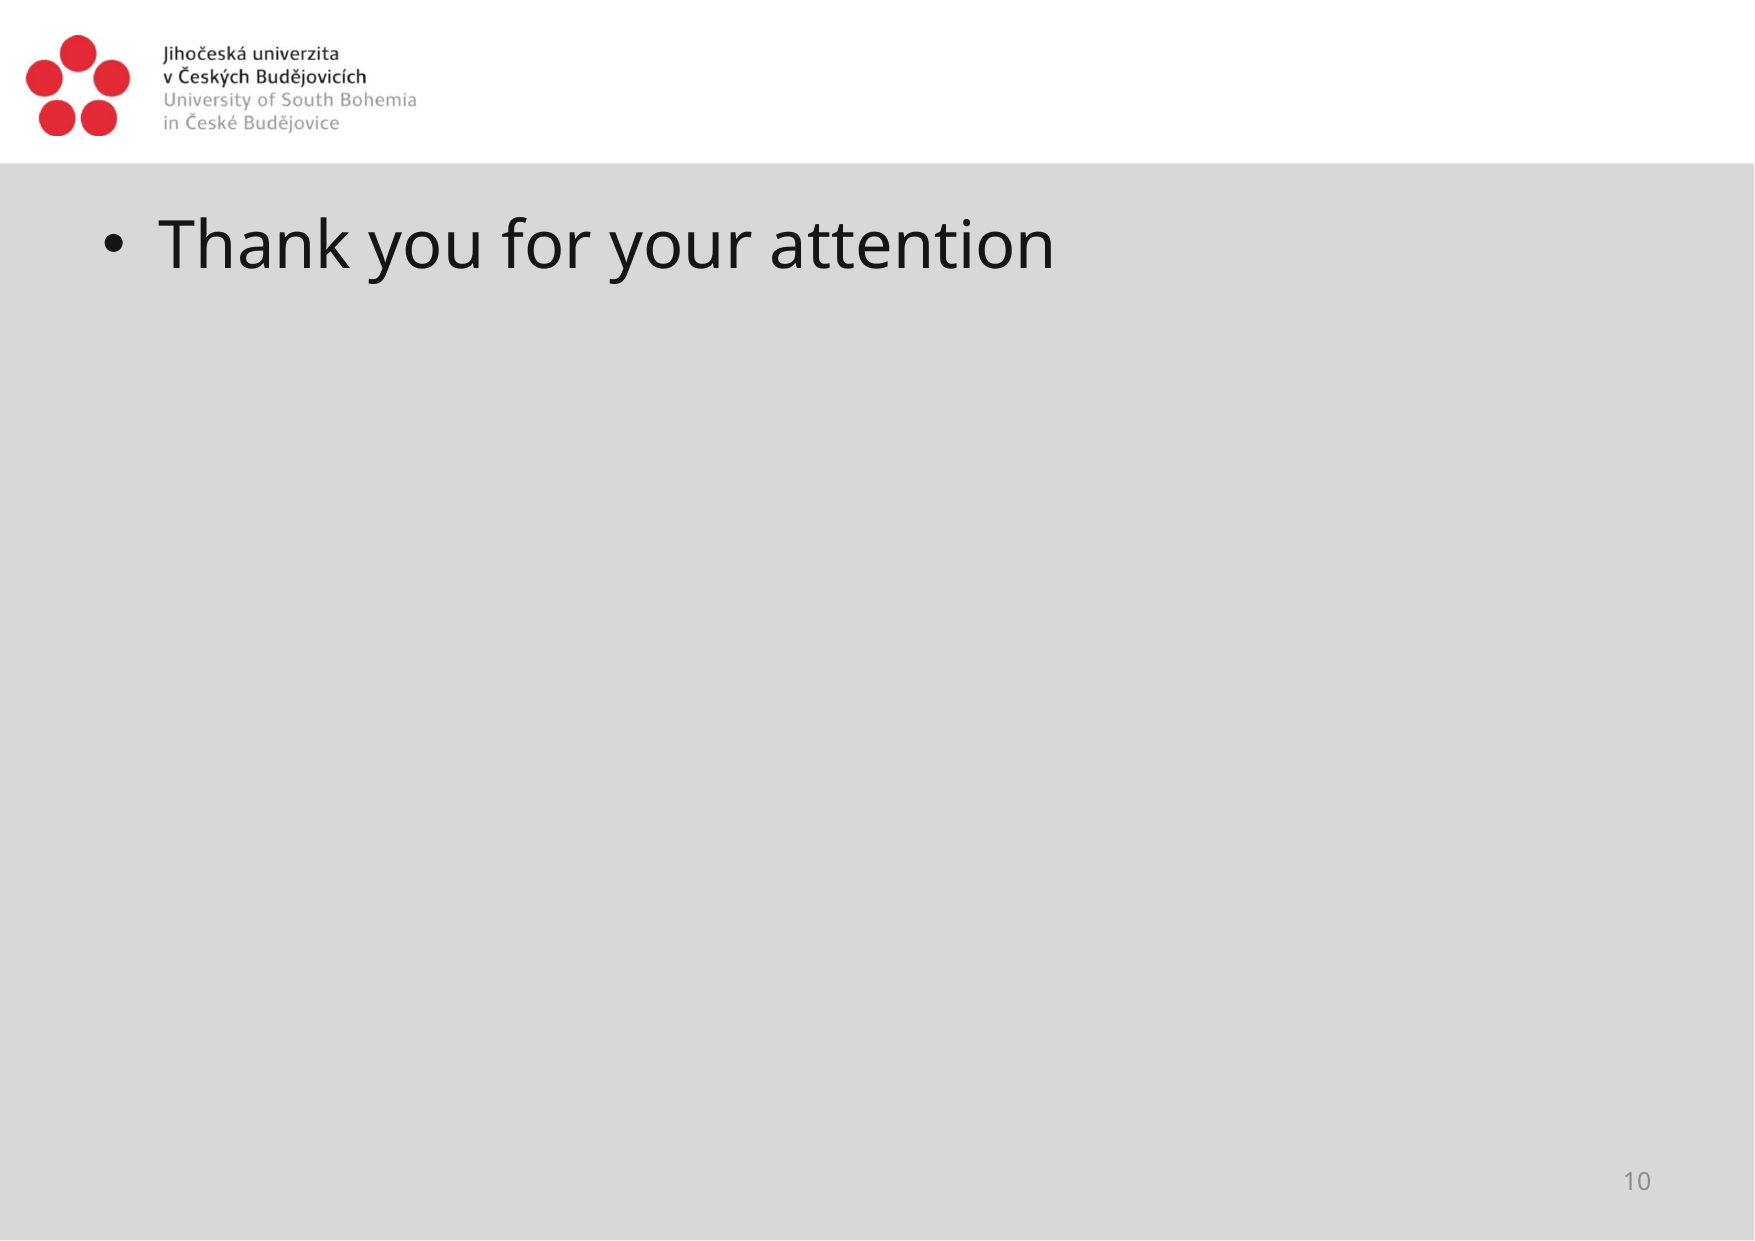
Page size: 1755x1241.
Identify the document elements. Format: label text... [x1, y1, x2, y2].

picture [26, 35, 417, 136]
slide_number 10 [1257, 1149, 1667, 1216]
list Thank you for your attention [87, 194, 1667, 1109]
